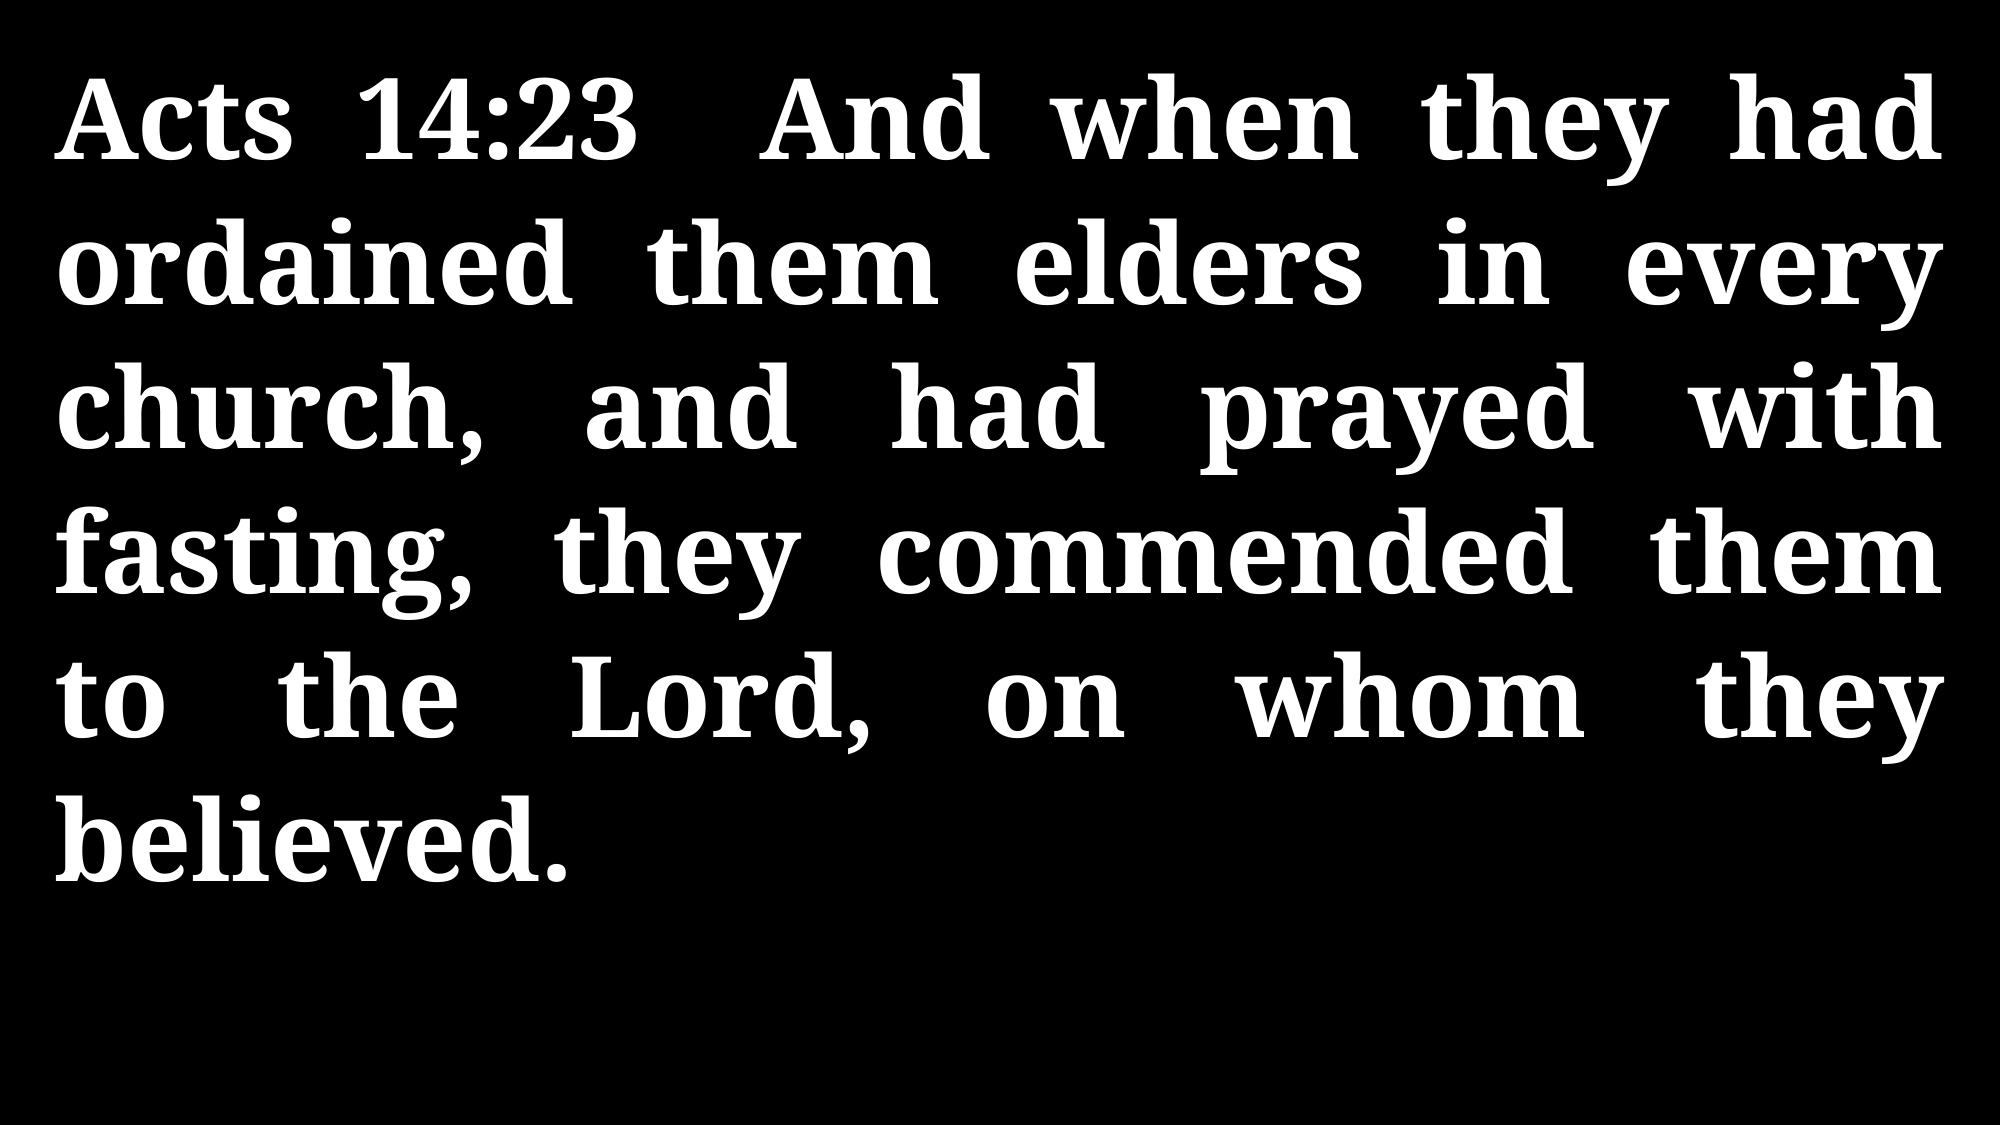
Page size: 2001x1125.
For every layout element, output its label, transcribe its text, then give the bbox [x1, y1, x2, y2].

text_box Acts 14:23 And when they had ordained them elders in every church, and had prayed with fasting, they commended them to the Lord, on whom they believed. [39, 30, 1961, 912]
